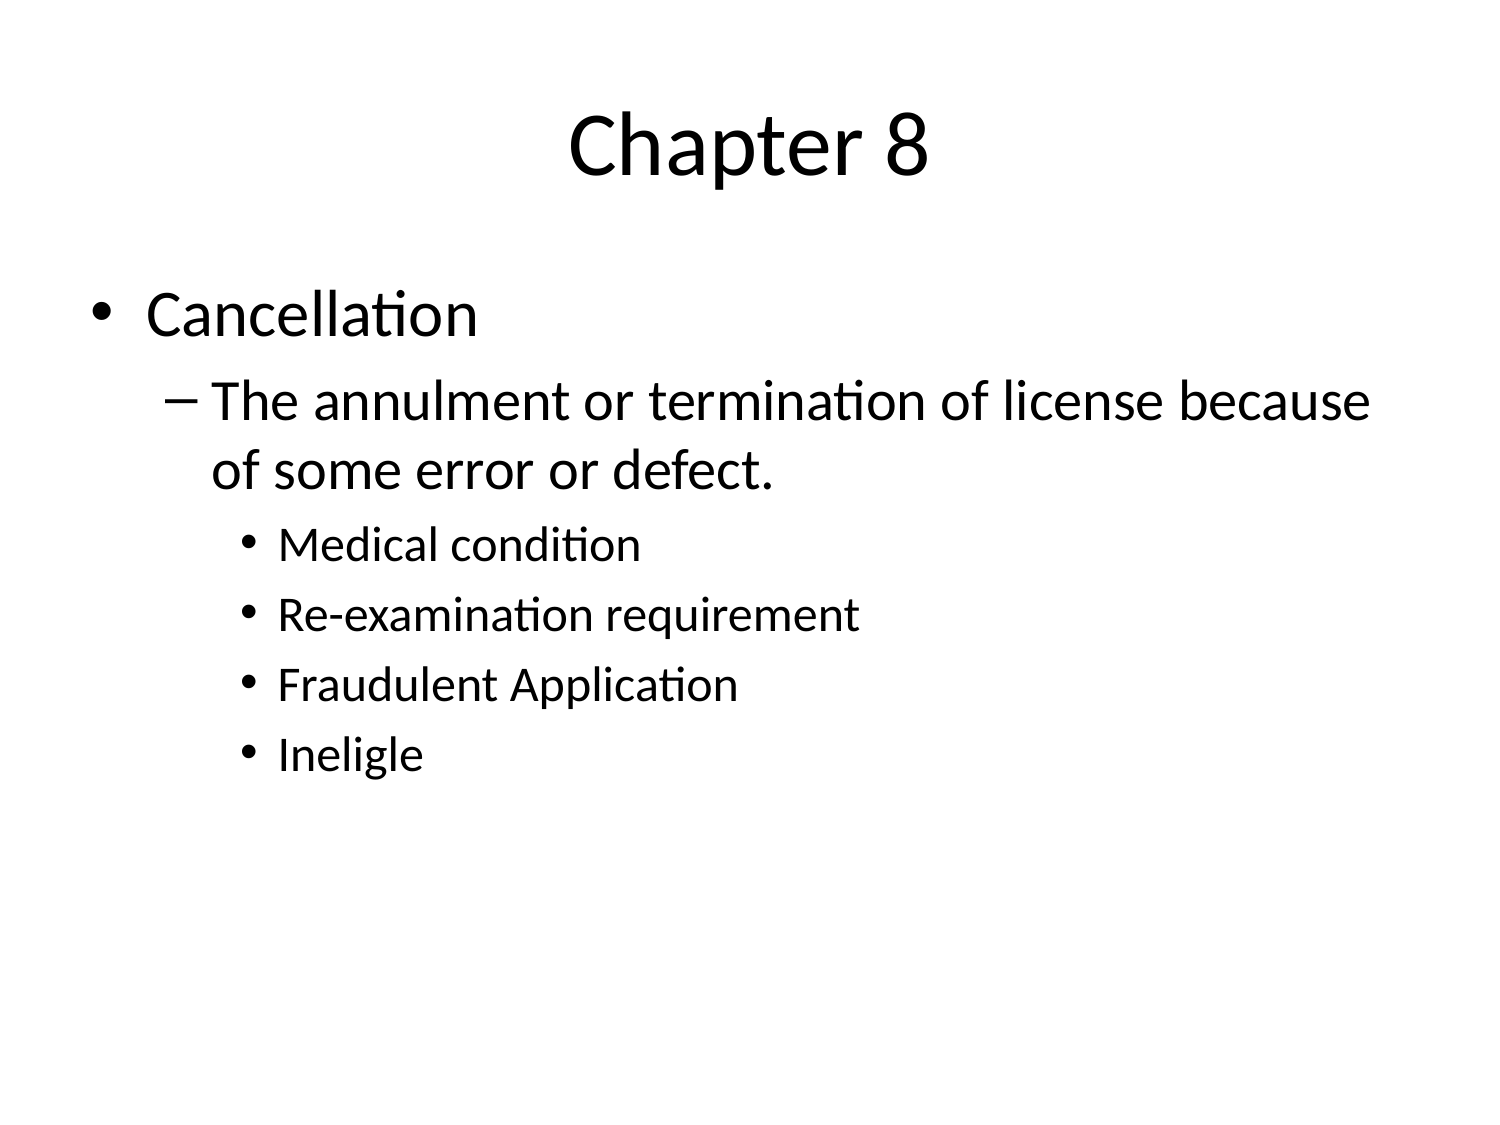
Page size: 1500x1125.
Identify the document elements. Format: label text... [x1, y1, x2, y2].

list Cancellation The annulment or termination of license because of some error or defect. Medical condition Re-examination requirement Fraudulent Application Ineligle [75, 262, 1425, 1005]
title Chapter 8 [75, 45, 1425, 233]
